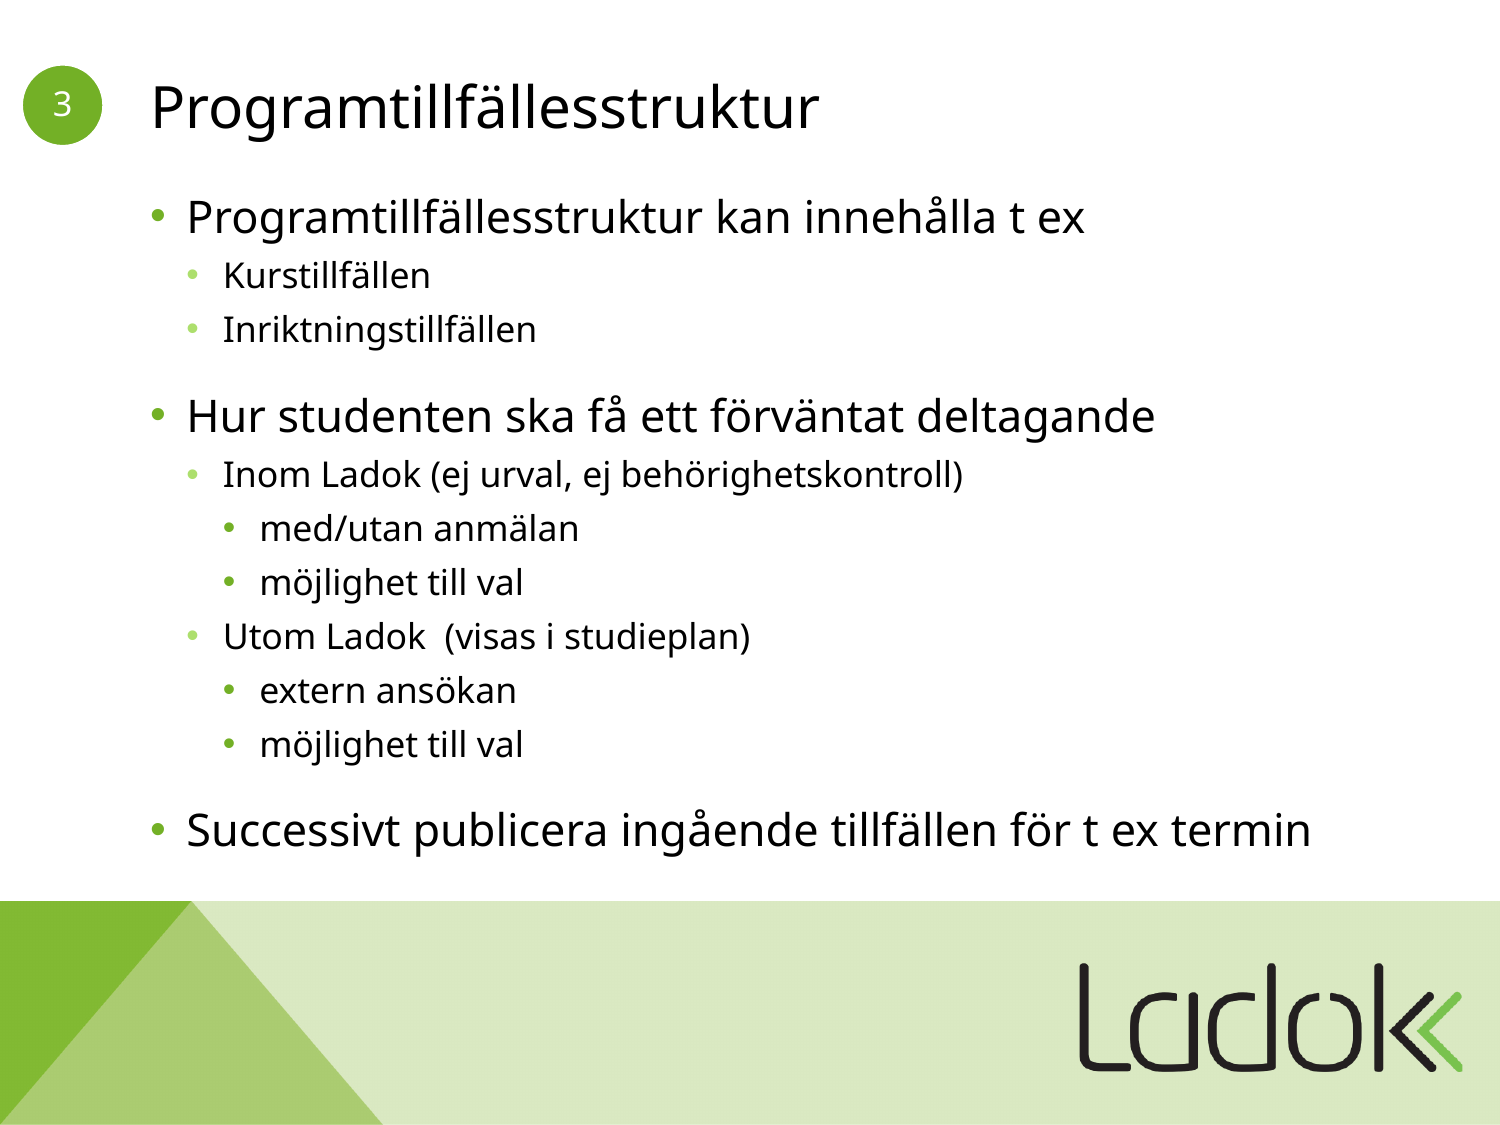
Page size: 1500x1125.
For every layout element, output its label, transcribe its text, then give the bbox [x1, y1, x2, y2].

title Programtillfällesstruktur [135, 60, 1369, 150]
list Programtillfällesstruktur kan innehålla t ex Kurstillfällen Inriktningstillfällen Hur studenten ska få ett förväntat deltagande Inom Ladok (ej urval, ej behörighetskontroll) med/utan anmälan möjlighet till val Utom Ladok (visas i studieplan) extern ansökan möjlighet till val Successivt publicera ingående tillfällen för t ex termin [135, 180, 1369, 870]
picture [0, 901, 1500, 1125]
